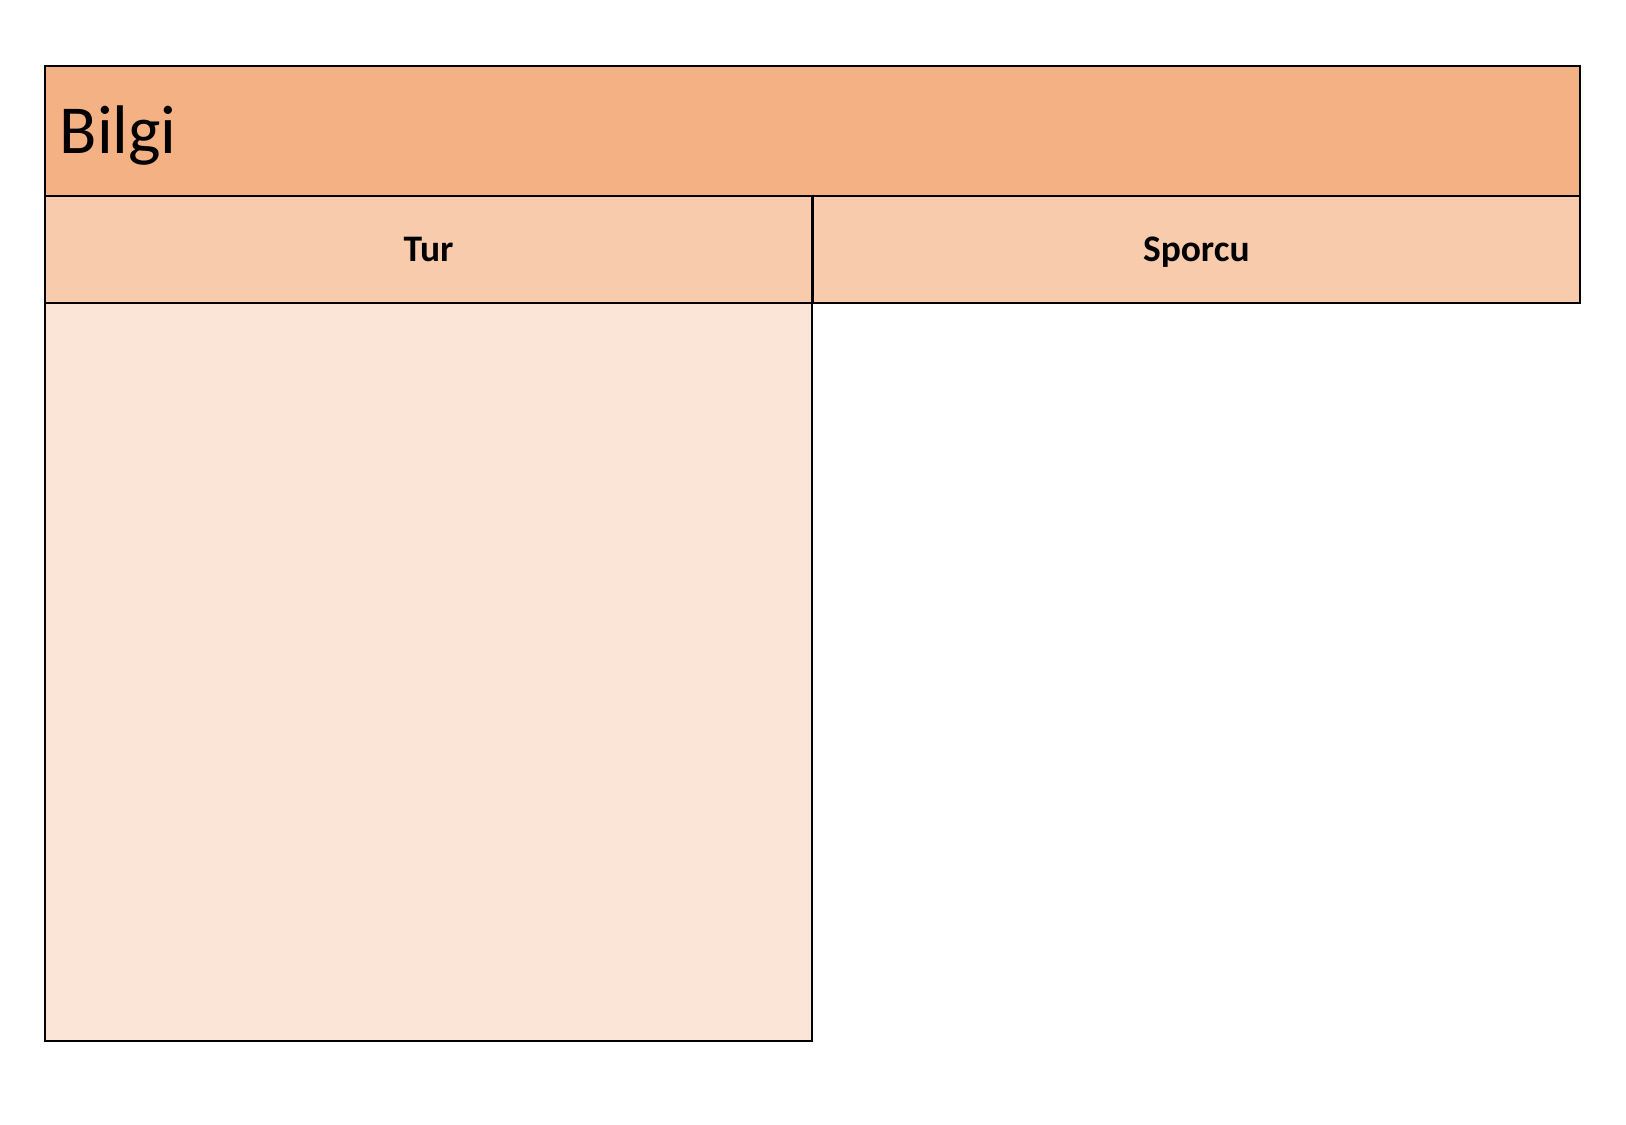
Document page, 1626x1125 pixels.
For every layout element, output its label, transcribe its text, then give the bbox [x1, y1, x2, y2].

list [44, 302, 813, 1042]
list Tur [44, 195, 811, 302]
list Sporcu [811, 195, 1581, 304]
title Bilgi [44, 65, 1581, 195]
